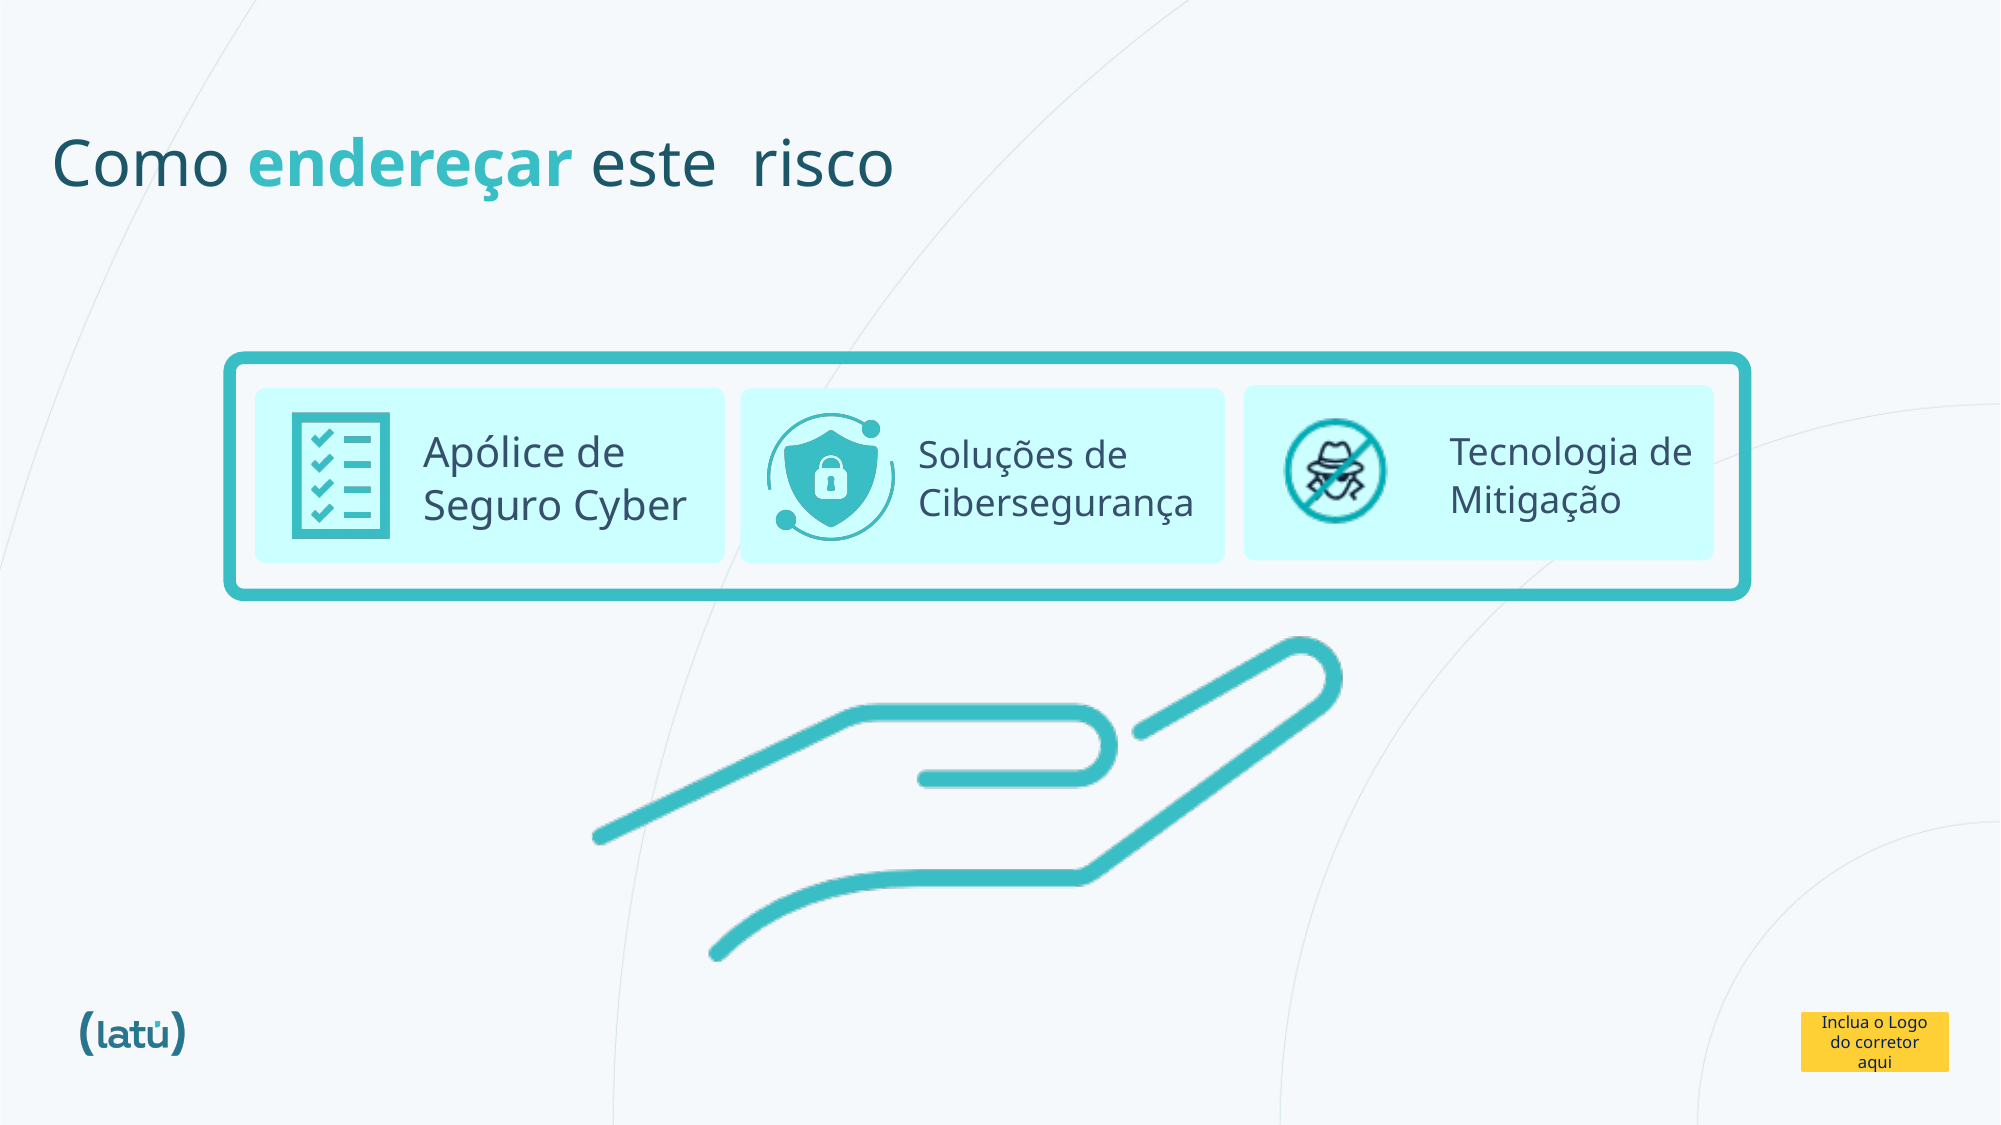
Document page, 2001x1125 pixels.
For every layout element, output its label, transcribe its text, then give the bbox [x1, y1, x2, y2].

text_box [254, 387, 726, 564]
text_box Inclua o Logo do corretor aqui [1802, 1014, 1947, 1070]
text_box [229, 357, 1746, 595]
text_box Como endereçar este risco [51, 130, 1890, 198]
text_box Soluções de Cibersegurança [740, 388, 1225, 398]
text_box Tecnologia de Mitigação [1243, 385, 1714, 561]
picture [0, 0, 2001, 1125]
